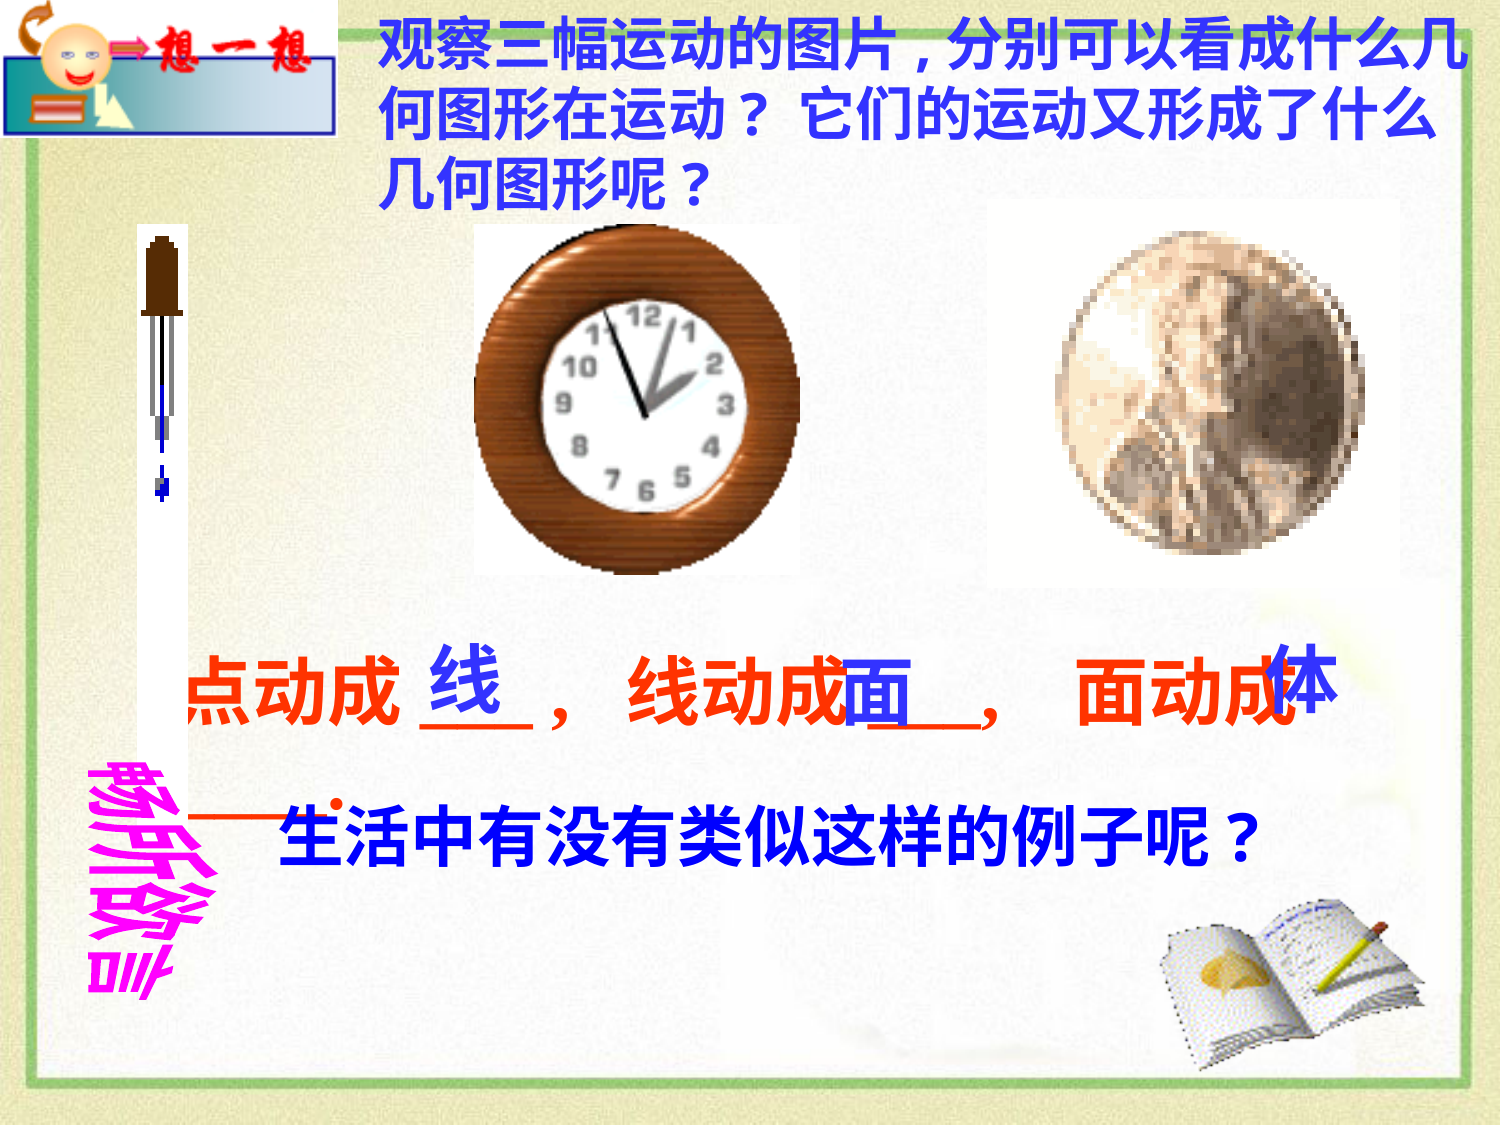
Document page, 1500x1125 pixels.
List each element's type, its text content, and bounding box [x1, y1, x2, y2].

text_box 体 [1249, 624, 1413, 730]
text_box 观察三幅运动的图片,分别可以看成什么几何图形在运动? 它们的运动又形成了什么几何图形呢? [362, 0, 1500, 225]
text_box 生活中有没有类似这样的例子呢? [262, 787, 1438, 883]
text_box 线 [412, 624, 575, 730]
picture [0, 0, 1500, 1125]
text_box 面 [824, 637, 988, 743]
text_box 点动成___ , 线动成___, 面动成____. [191, 637, 1500, 833]
